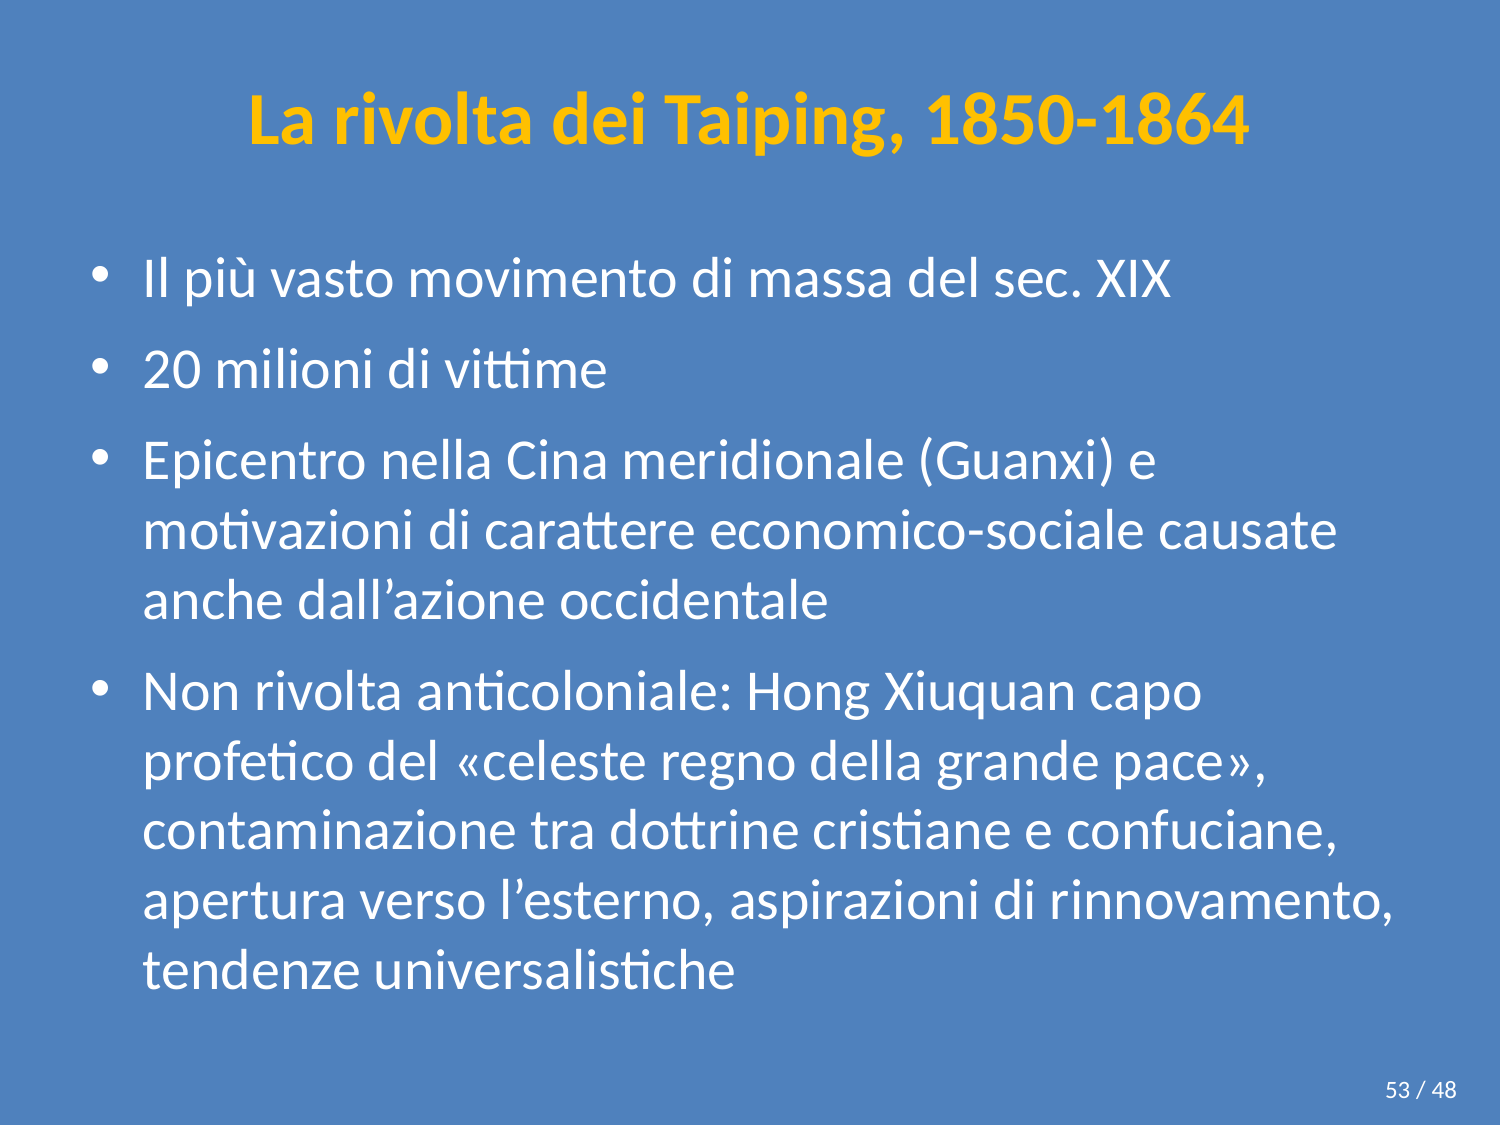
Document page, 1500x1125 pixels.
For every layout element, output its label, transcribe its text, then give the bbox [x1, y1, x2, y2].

slide_number 53 / 48 [1352, 1058, 1473, 1119]
title La rivolta dei Taiping, 1850-1864 [75, 45, 1425, 185]
list Il più vasto movimento di massa del sec. XIX 20 milioni di vittime Epicentro nella Cina meridionale (Guanxi) e motivazioni di carattere economico-sociale causate anche dall’azione occidentale Non rivolta anticoloniale: Hong Xiuquan capo profetico del «celeste regno della grande pace», contaminazione tra dottrine cristiane e confuciane, apertura verso l’esterno, aspirazioni di rinnovamento, tendenze universalistiche [75, 231, 1436, 1012]
